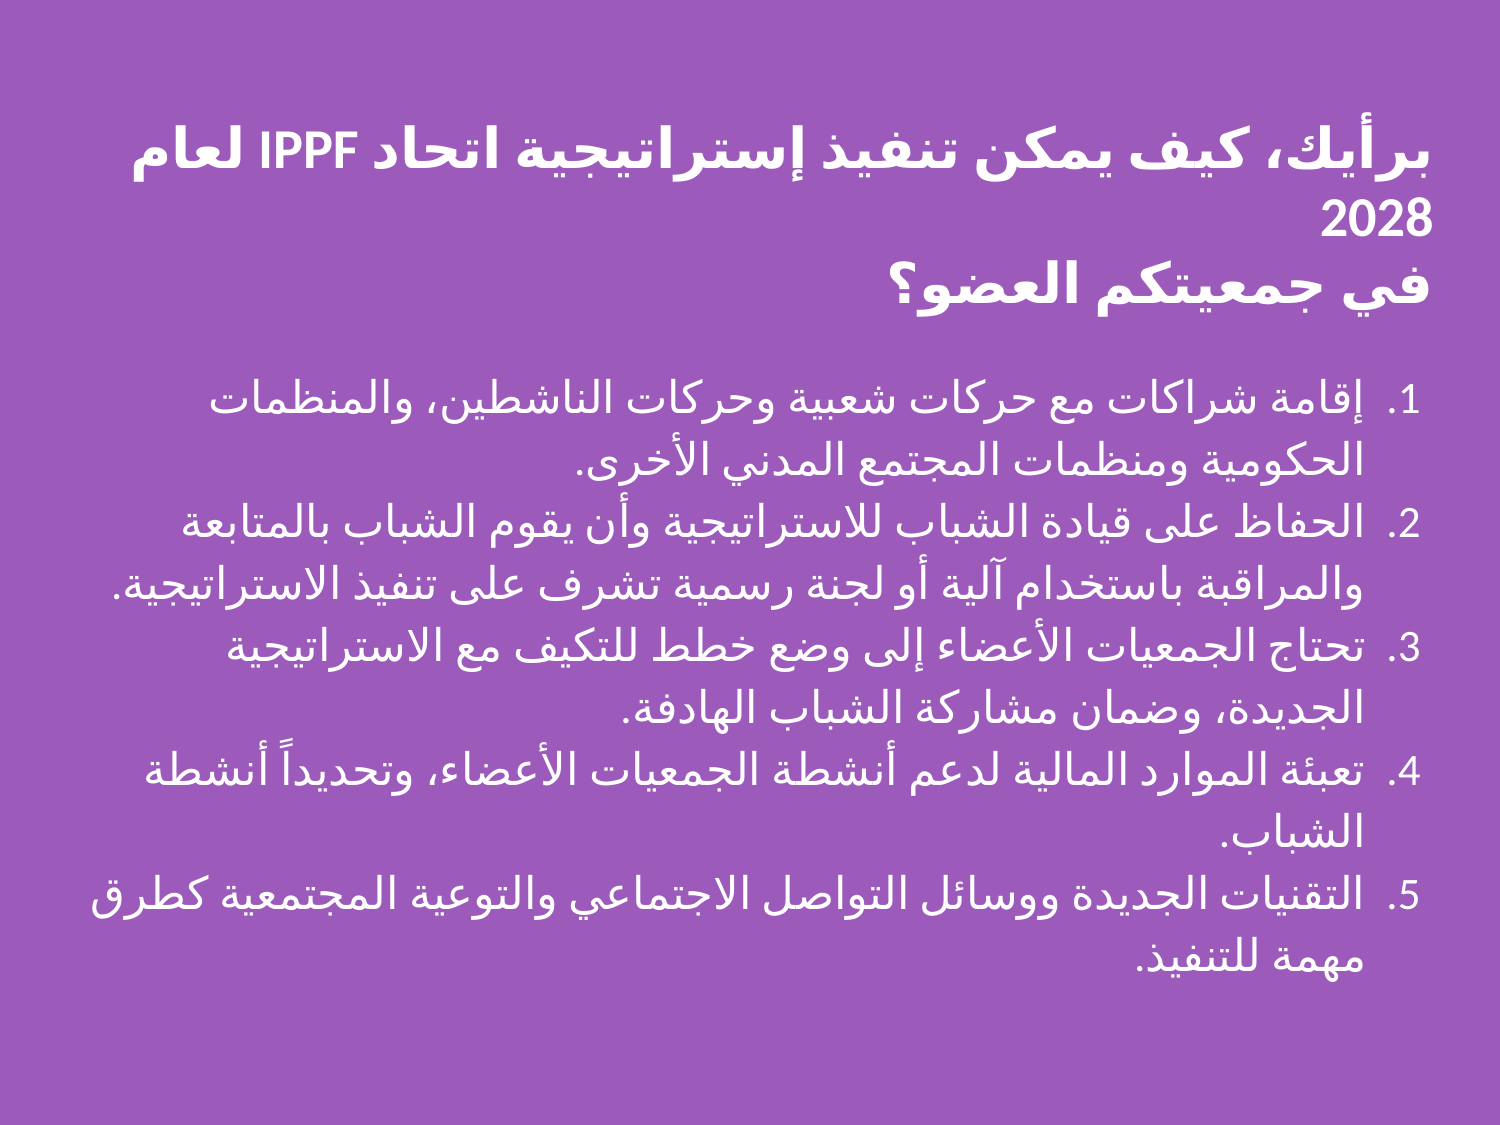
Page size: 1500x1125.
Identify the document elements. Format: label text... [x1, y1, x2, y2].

list إقامة شراكات مع حركات شعبية وحركات الناشطين، والمنظمات الحكومية ومنظمات المجتمع المدني الأخرى. الحفاظ على قيادة الشباب للاستراتيجية وأن يقوم الشباب بالمتابعة والمراقبة باستخدام آلية أو لجنة رسمية تشرف على تنفيذ الاستراتيجية. تحتاج الجمعيات الأعضاء إلى وضع خطط للتكيف مع الاستراتيجية الجديدة، وضمان مشاركة الشباب الهادفة. تعبئة الموارد المالية لدعم أنشطة الجمعيات الأعضاء، وتحديداً أنشطة الشباب. التقنيات الجديدة ووسائل التواصل الاجتماعي والتوعية المجتمعية كطرق مهمة للتنفيذ. [51, 345, 1449, 1000]
title برأيك، كيف يمكن تنفيذ إستراتيجية اتحاد IPPF لعام 2028 في جمعيتكم العضو؟ [51, 97, 1449, 223]
